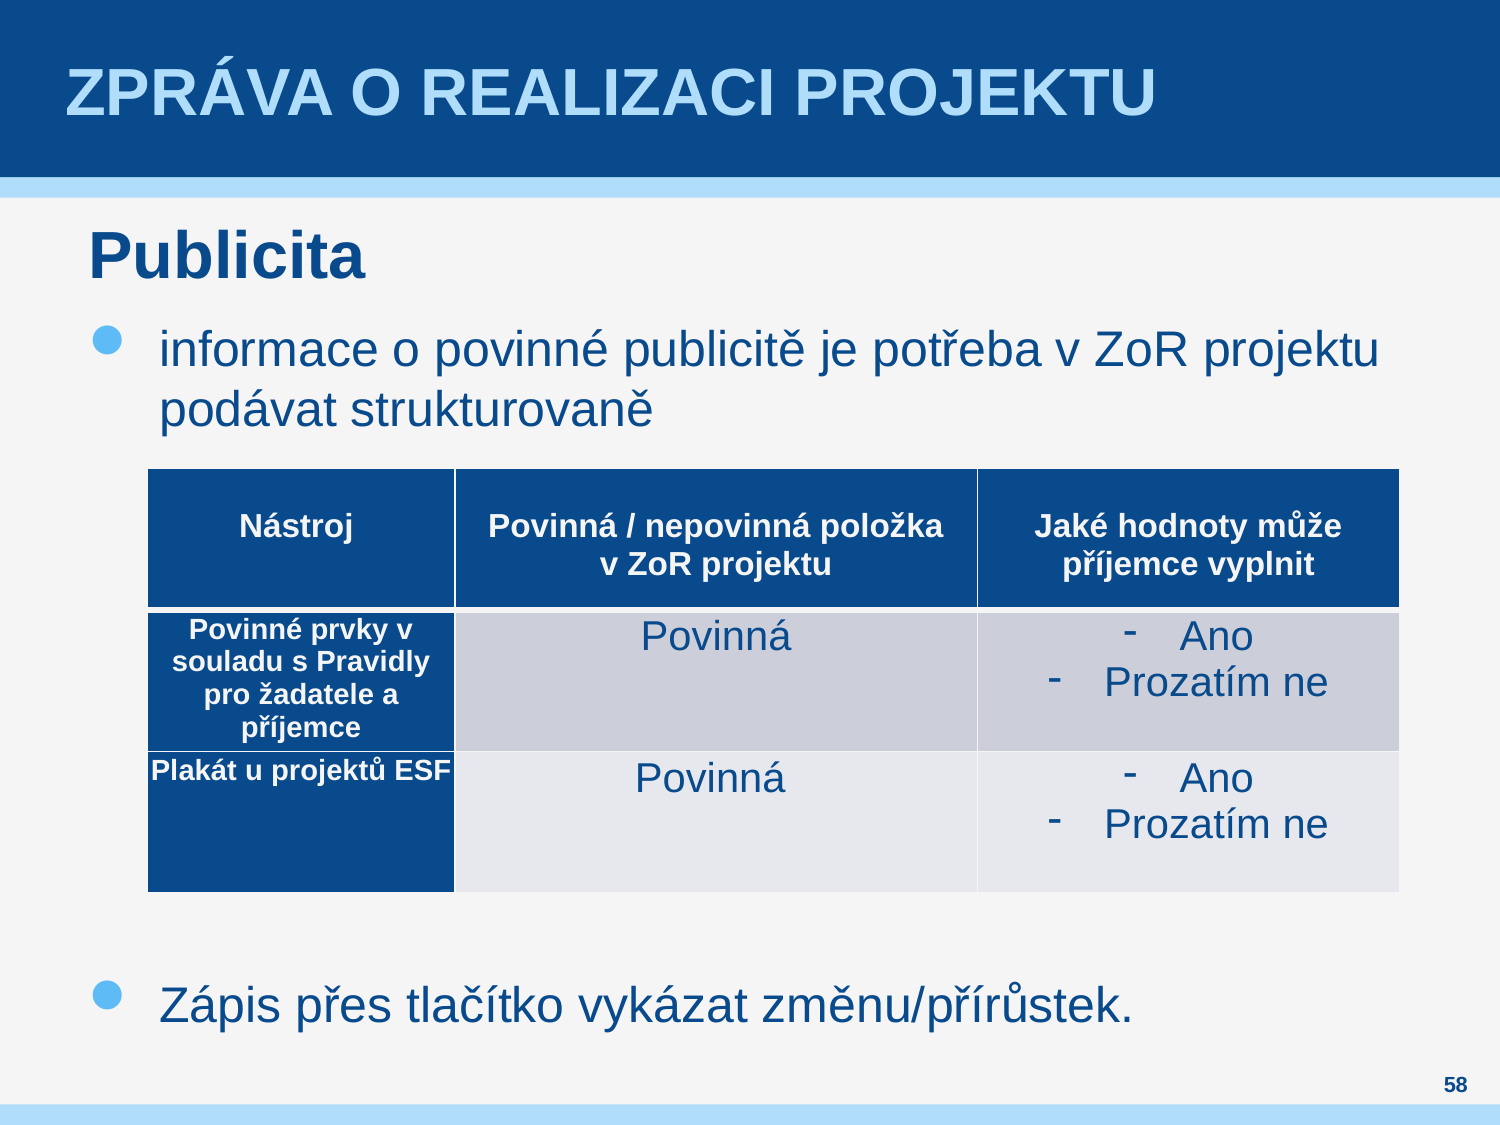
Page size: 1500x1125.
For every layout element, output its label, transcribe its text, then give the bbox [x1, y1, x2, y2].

table_cell Povinná [456, 613, 977, 751]
table_cell Povinná [456, 752, 977, 892]
slide_number 58 [1417, 1068, 1495, 1099]
table_cell Plakát u projektů ESF [148, 752, 454, 892]
list Publicita informace o povinné publicitě je potřeba v ZoR projektu podávat strukturovaně Zápis přes tlačítko vykázat změnu/přírůstek. [88, 231, 1412, 1071]
table_header Povinná / nepovinná položka v ZoR projektu [456, 469, 977, 607]
table_cell Povinné prvky v souladu s Pravidly pro žadatele a příjemce [148, 613, 454, 751]
table_header Jaké hodnoty může příjemce vyplnit [978, 469, 1399, 607]
title Zpráva o realizaci projektu [59, 0, 1441, 178]
table_cell Ano Prozatím ne [978, 752, 1399, 892]
table_cell Ano Prozatím ne [978, 613, 1399, 751]
table_header Nástroj [148, 469, 454, 607]
